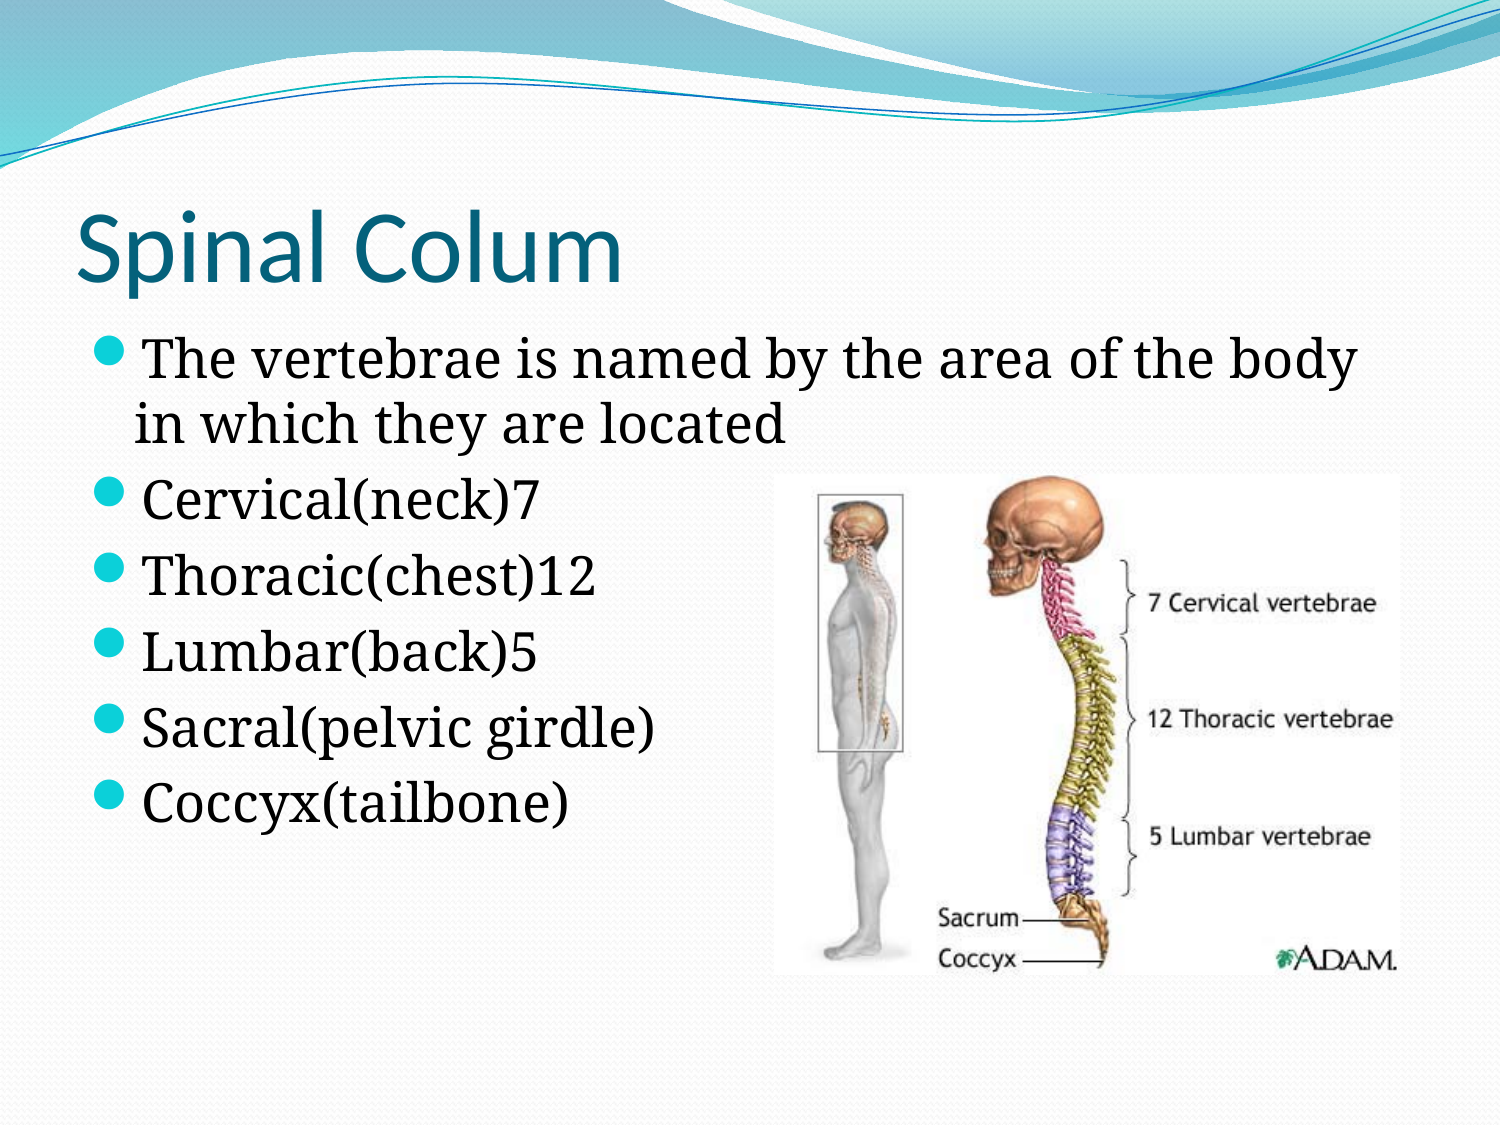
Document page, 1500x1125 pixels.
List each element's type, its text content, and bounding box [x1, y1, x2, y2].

title Spinal Colum [75, 115, 1425, 303]
picture [774, 474, 1401, 976]
list The vertebrae is named by the area of the body in which they are located Cervical(neck)7 Thoracic(chest)12 Lumbar(back)5 Sacral(pelvic girdle) Coccyx(tailbone) [75, 317, 1425, 1038]
title Diseases And Disorders [767, 476, 1407, 988]
